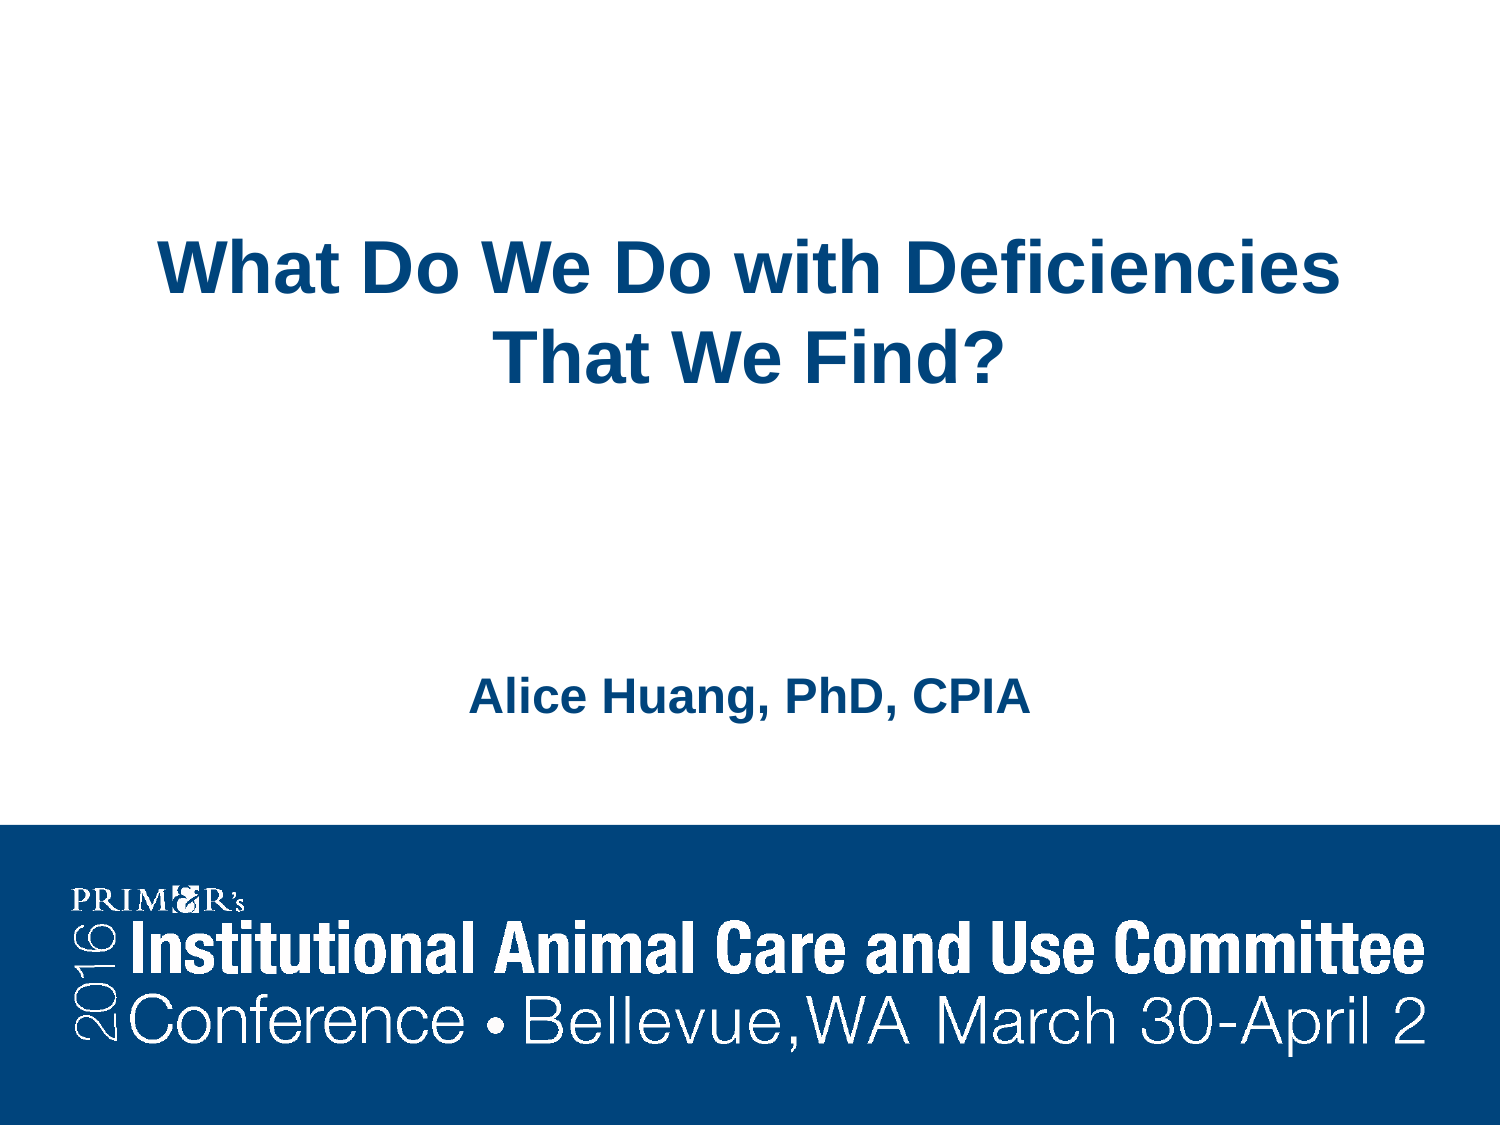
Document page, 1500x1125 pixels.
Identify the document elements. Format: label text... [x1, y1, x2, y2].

subtitle Alice Huang, PhD, CPIA [224, 549, 1276, 838]
title What Do We Do with Deficiencies That We Find? [74, 187, 1426, 429]
picture [24, 837, 1500, 1125]
